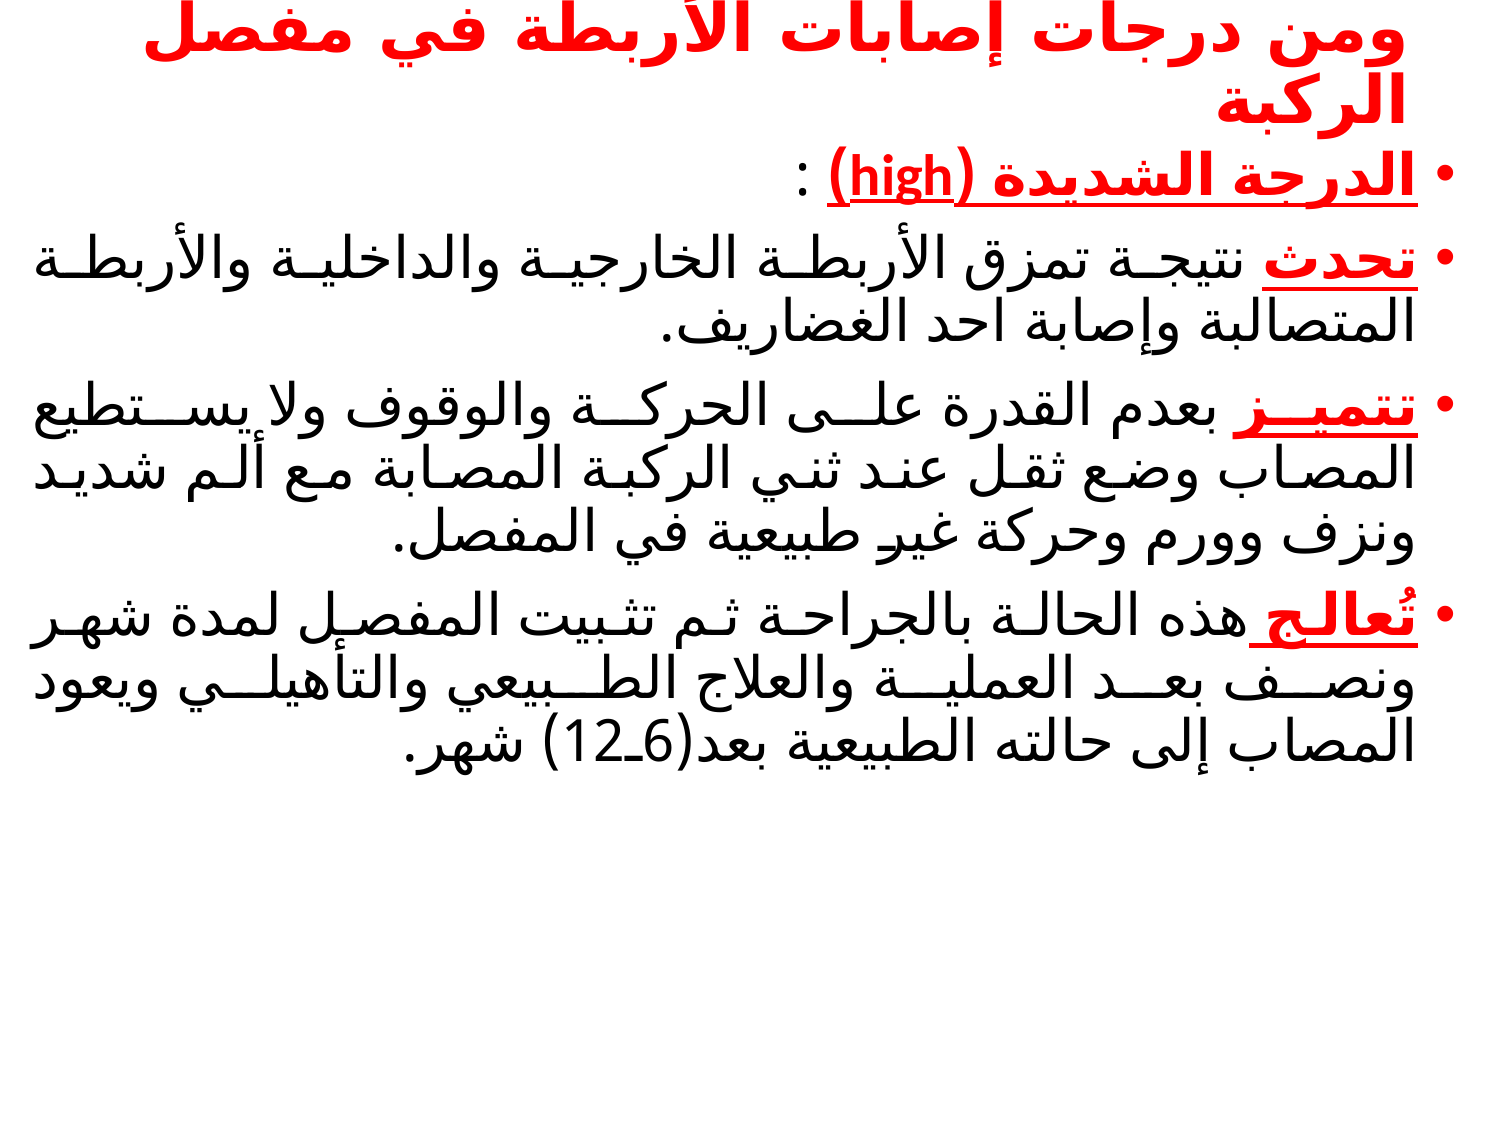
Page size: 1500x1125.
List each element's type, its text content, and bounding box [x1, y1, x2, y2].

title ومن درجات إصابات الأربطة في مفصل الركبة [75, 19, 1425, 114]
list الدرجة الشديدة (high) : تحدث نتيجة تمزق الأربطة الخارجية والداخلية والأربطة المتصالبة وإصابة احد الغضاريف. تتميز بعدم القدرة على الحركة والوقوف ولا يستطيع المصاب وضع ثقل عند ثني الركبة المصابة مع ألم شديد ونزف وورم وحركة غير طبيعية في المفصل. تُعالج هذه الحالة بالجراحة ثم تثبيت المفصل لمدة شهر ونصف بعد العملية والعلاج الطبيعي والتأهيلي ويعود المصاب إلى حالته الطبيعية بعد(6ـ12) شهر. [17, 137, 1471, 1083]
